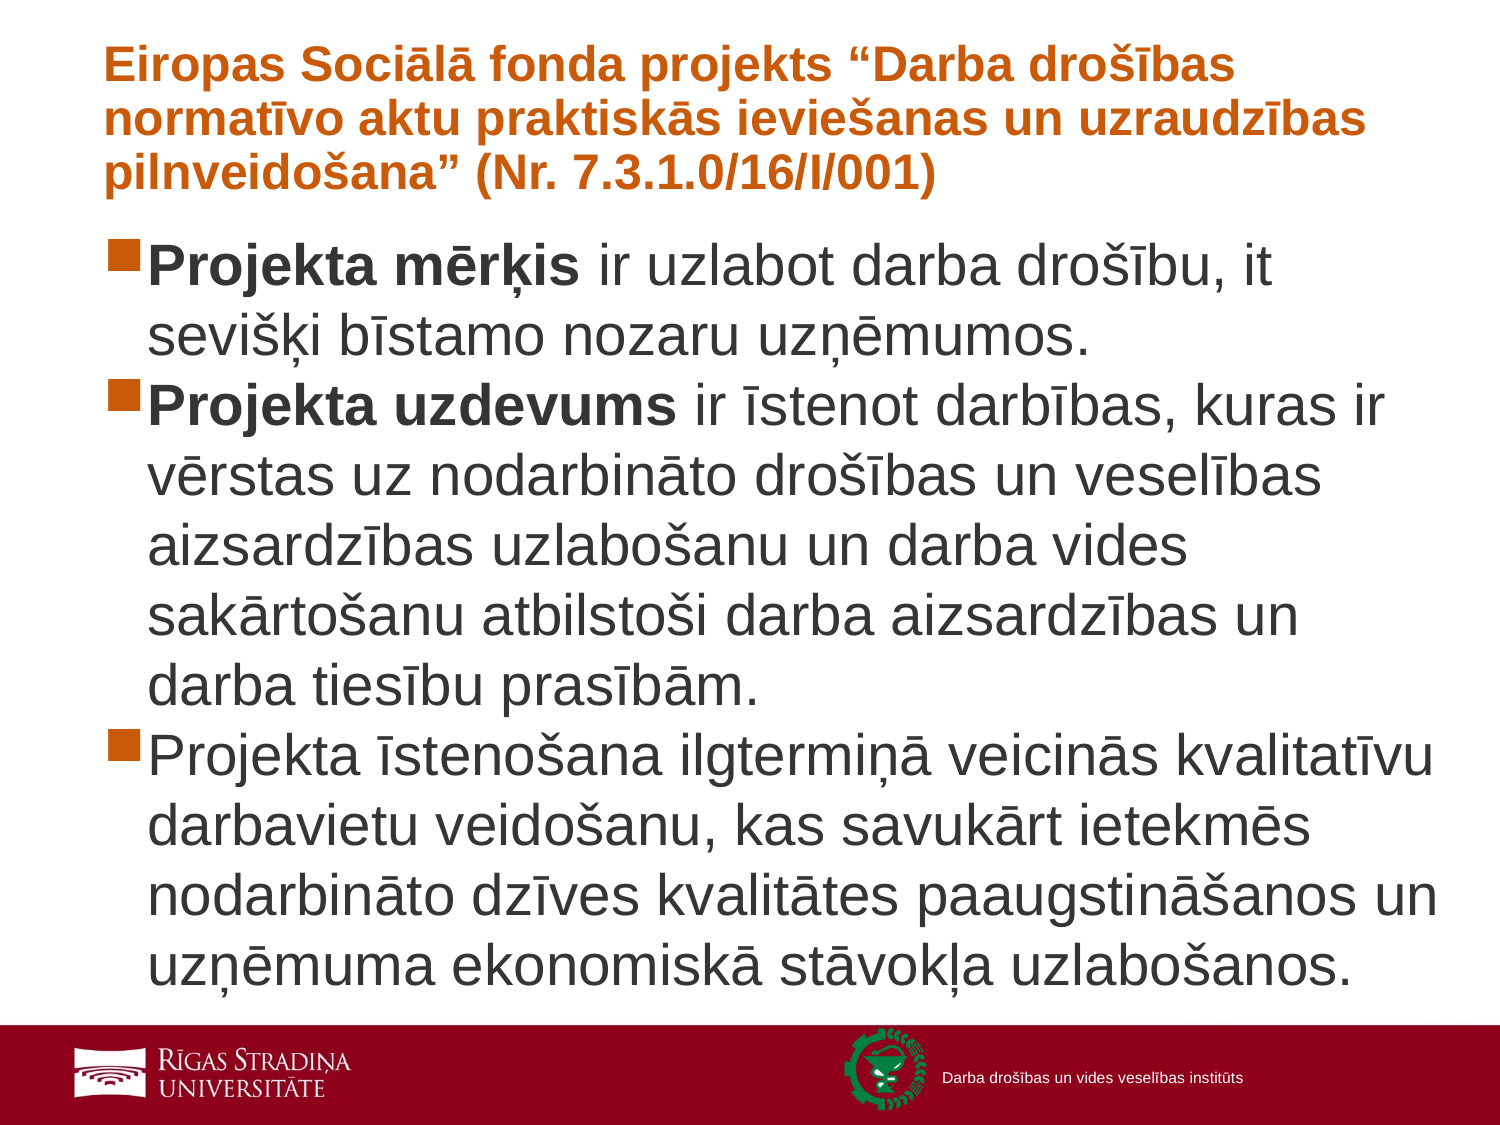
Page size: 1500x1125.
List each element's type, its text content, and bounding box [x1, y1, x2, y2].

list Projekta mērķis ir uzlabot darba drošību, it sevišķi bīstamo nozaru uzņēmumos. Projekta uzdevums ir īstenot darbības, kuras ir vērstas uz nodarbināto drošības un veselības aizsardzības uzlabošanu un darba vides sakārtošanu atbilstoši darba aizsardzības un darba tiesību prasībām. Projekta īstenošana ilgtermiņā veicinās kvalitatīvu darbavietu veidošanu, kas savukārt ietekmēs nodarbināto dzīves kvalitātes paaugstināšanos un uzņēmuma ekonomiskā stāvokļa uzlabošanos. [88, 220, 1459, 988]
picture [0, 0, 1500, 1125]
title Eiropas Sociālā fonda projekts “Darba drošības normatīvo aktu praktiskās ieviešanas un uzraudzības pilnveidošana” (Nr. 7.3.1.0/16/I/001) [88, 31, 1436, 209]
